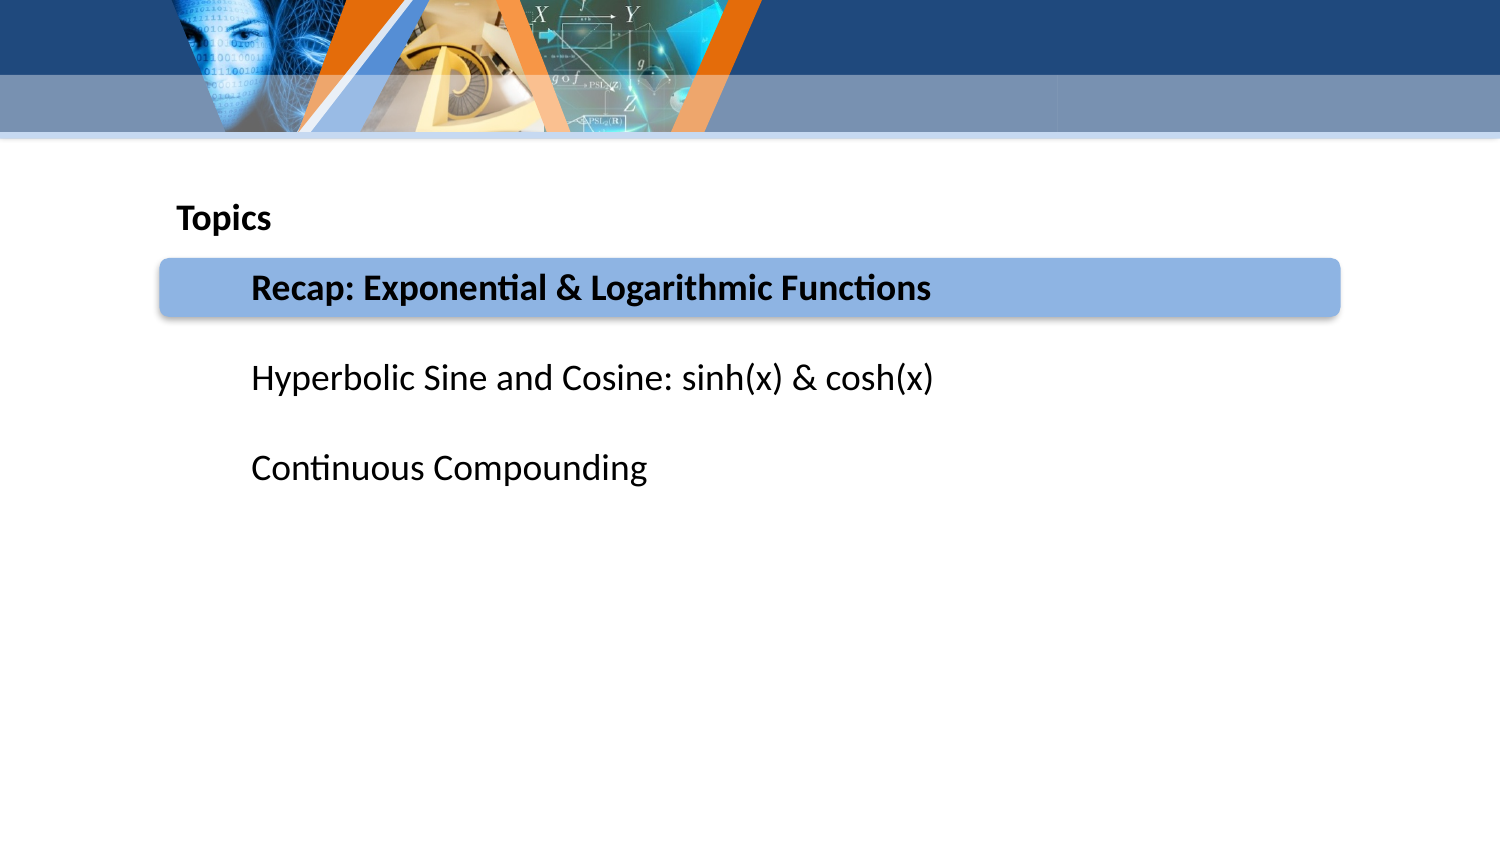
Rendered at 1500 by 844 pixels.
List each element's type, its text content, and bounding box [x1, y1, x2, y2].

picture [521, 0, 728, 74]
text_box [950, 255, 1343, 320]
picture [172, 0, 345, 74]
text_box Topics Recap: Exponential & Logarithmic Functions Hyperbolic Sine and Cosine: sinh(x) & cosh(x) Continuous Compounding [161, 185, 950, 496]
picture [391, 0, 524, 74]
text_box [157, 259, 161, 316]
